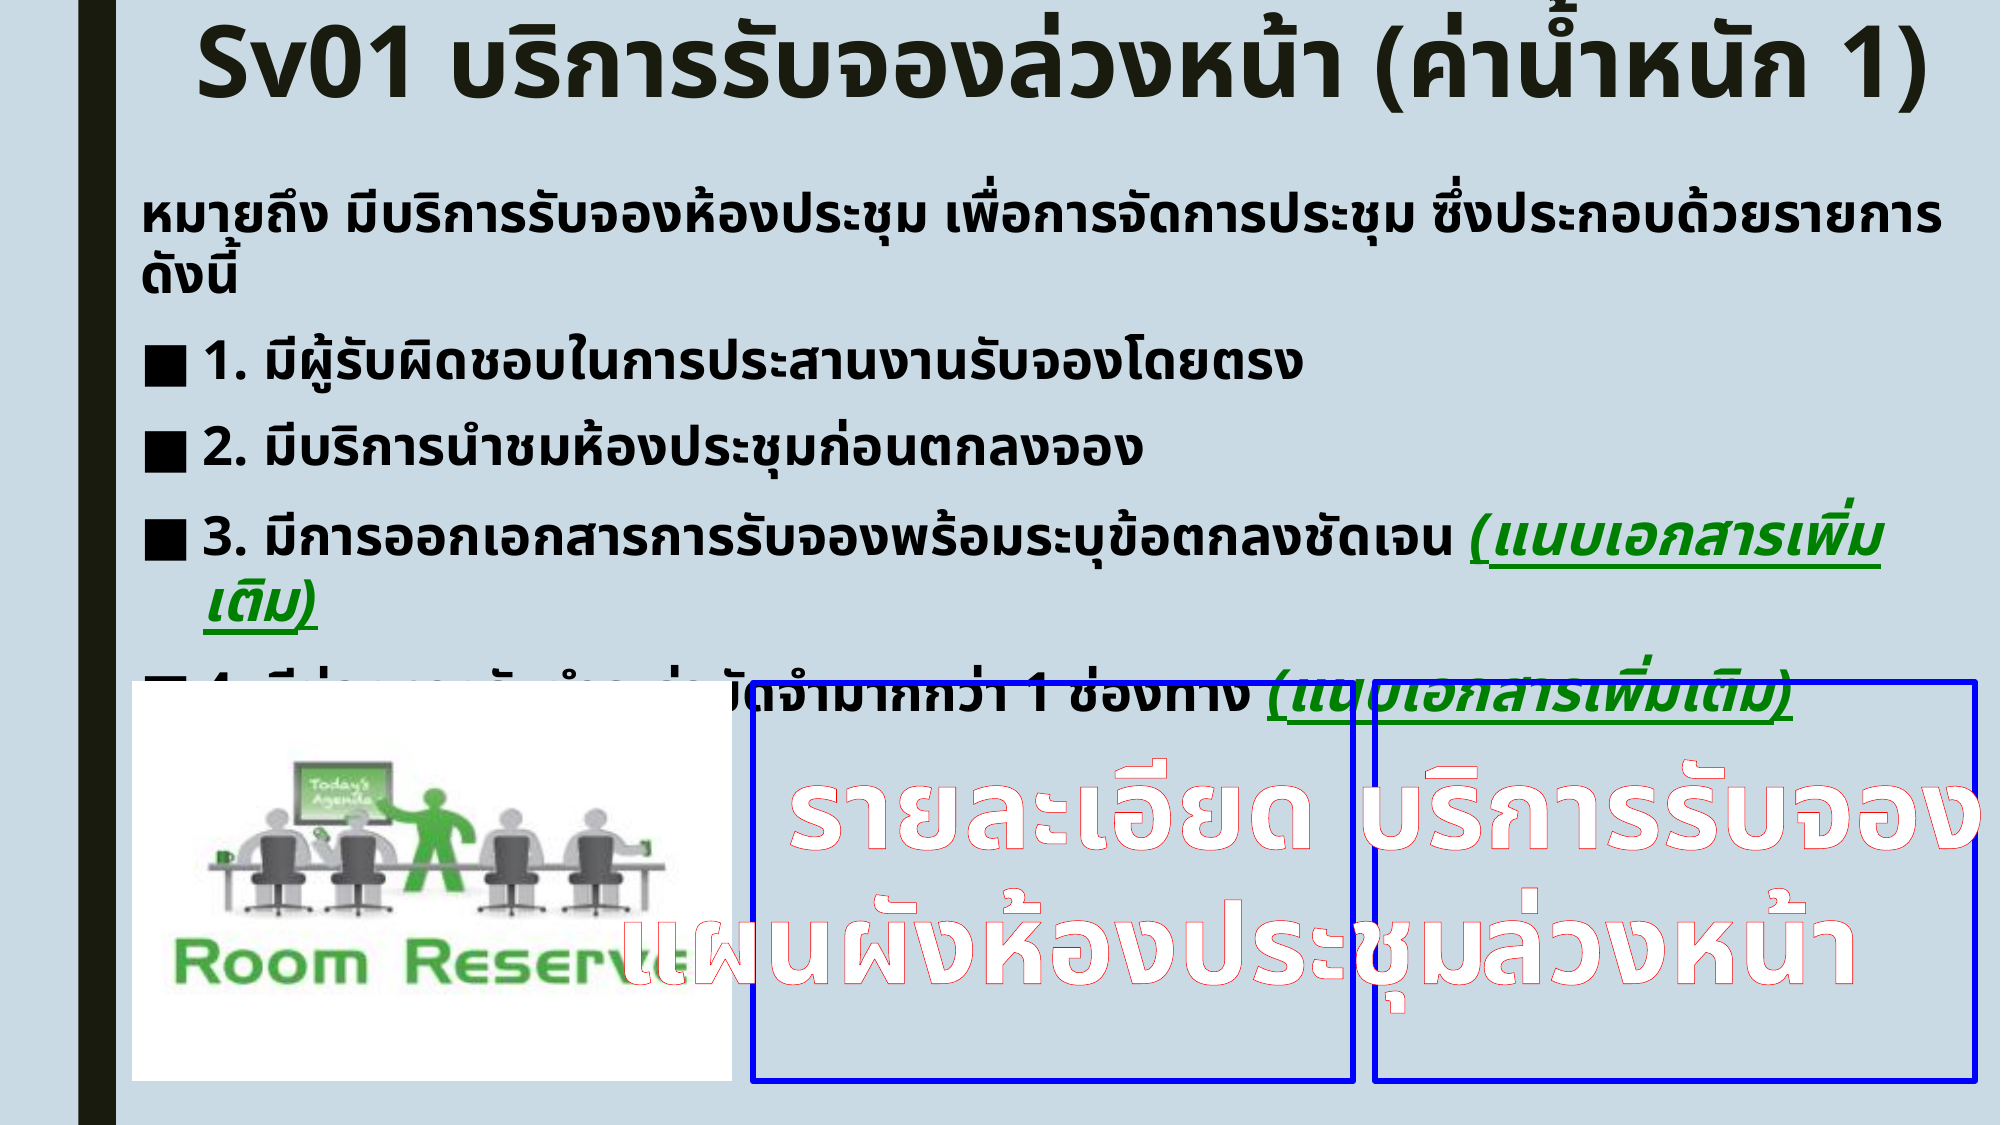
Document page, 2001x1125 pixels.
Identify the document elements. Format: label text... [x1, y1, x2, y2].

text_box รายละเอียด แผนผังห้องประชุม [732, 728, 1340, 1014]
text_box [1372, 679, 1978, 728]
title Sv01 บริการรับจองล่วงหน้า (ค่าน้ำหนัก 1) [124, 4, 2000, 140]
list หมายถึง มีบริการรับจองห้องประชุม เพื่อการจัดการประชุม ซึ่งประกอบด้วยรายการดังนี้ 1. มีผู้รับผิดชอบในการประสานงานรับจองโดยตรง 2. มีบริการนำชมห้องประชุมก่อนตกลงจอง 3. มีการออกเอกสารการรับจองพร้อมระบุข้อตกลงชัดเจน (แนบเอกสารเพิ่มเติม) 4. มีช่องทางรับชำระค่ามัดจำมากกว่า 1 ช่องทาง (แนบเอกสารเพิ่มเติม) [124, 176, 1975, 663]
text_box [1372, 1014, 1978, 1084]
text_box [750, 1014, 1356, 1084]
text_box [750, 680, 1356, 728]
picture [132, 681, 732, 1081]
text_box บริการรับจอง ล่วงหน้า [1340, 728, 2000, 1014]
